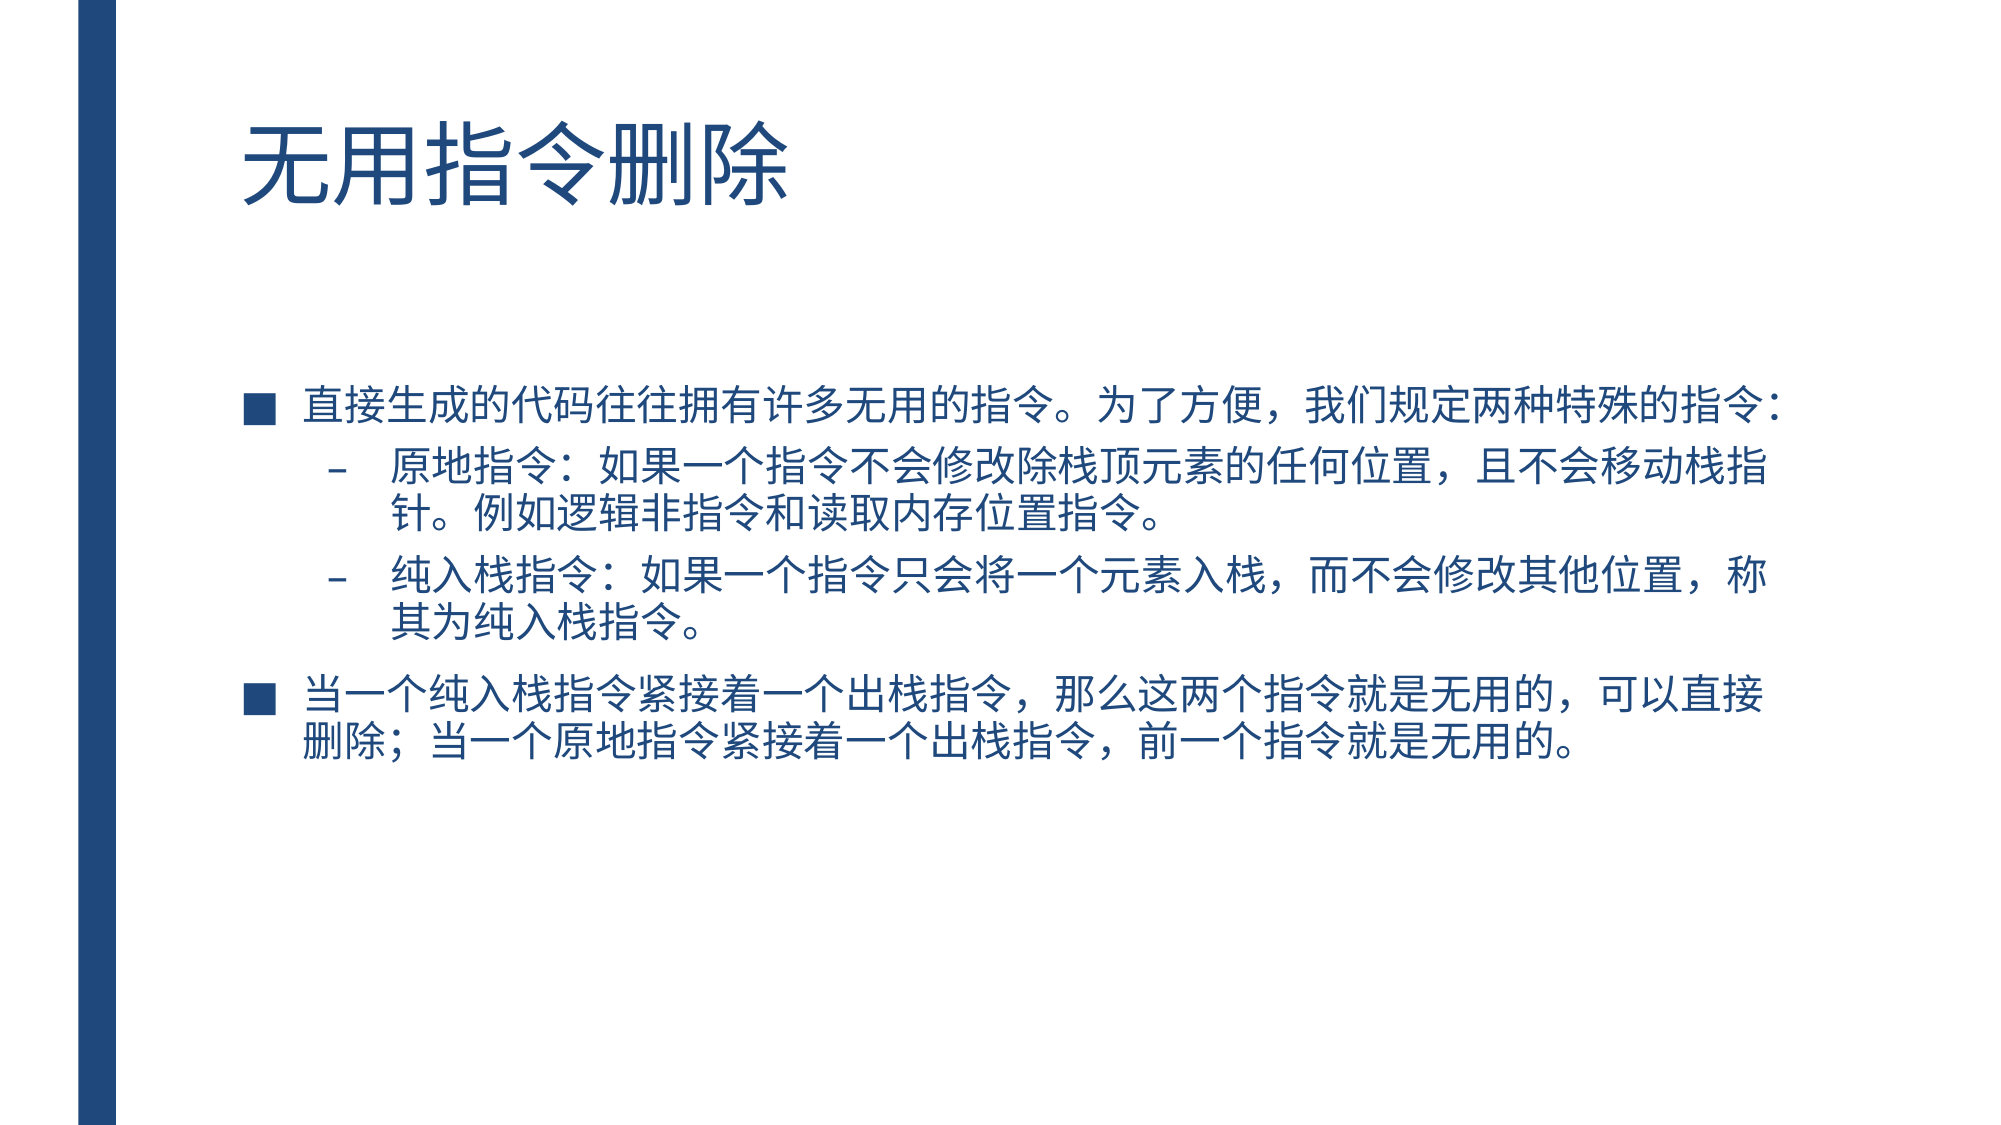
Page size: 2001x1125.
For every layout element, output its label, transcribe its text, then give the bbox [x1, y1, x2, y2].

list 直接生成的代码往往拥有许多无用的指令。为了方便，我们规定两种特殊的指令： 原地指令：如果一个指令不会修改除栈顶元素的任何位置，且不会移动栈指针。例如逻辑非指令和读取内存位置指令。 纯入栈指令：如果一个指令只会将一个元素入栈，而不会修改其他位置，称其为纯入栈指令。 当一个纯入栈指令紧接着一个出栈指令，那么这两个指令就是无用的，可以直接删除；当一个原地指令紧接着一个出栈指令，前一个指令就是无用的。 [225, 375, 1800, 963]
title 无用指令删除 [225, 112, 1800, 357]
